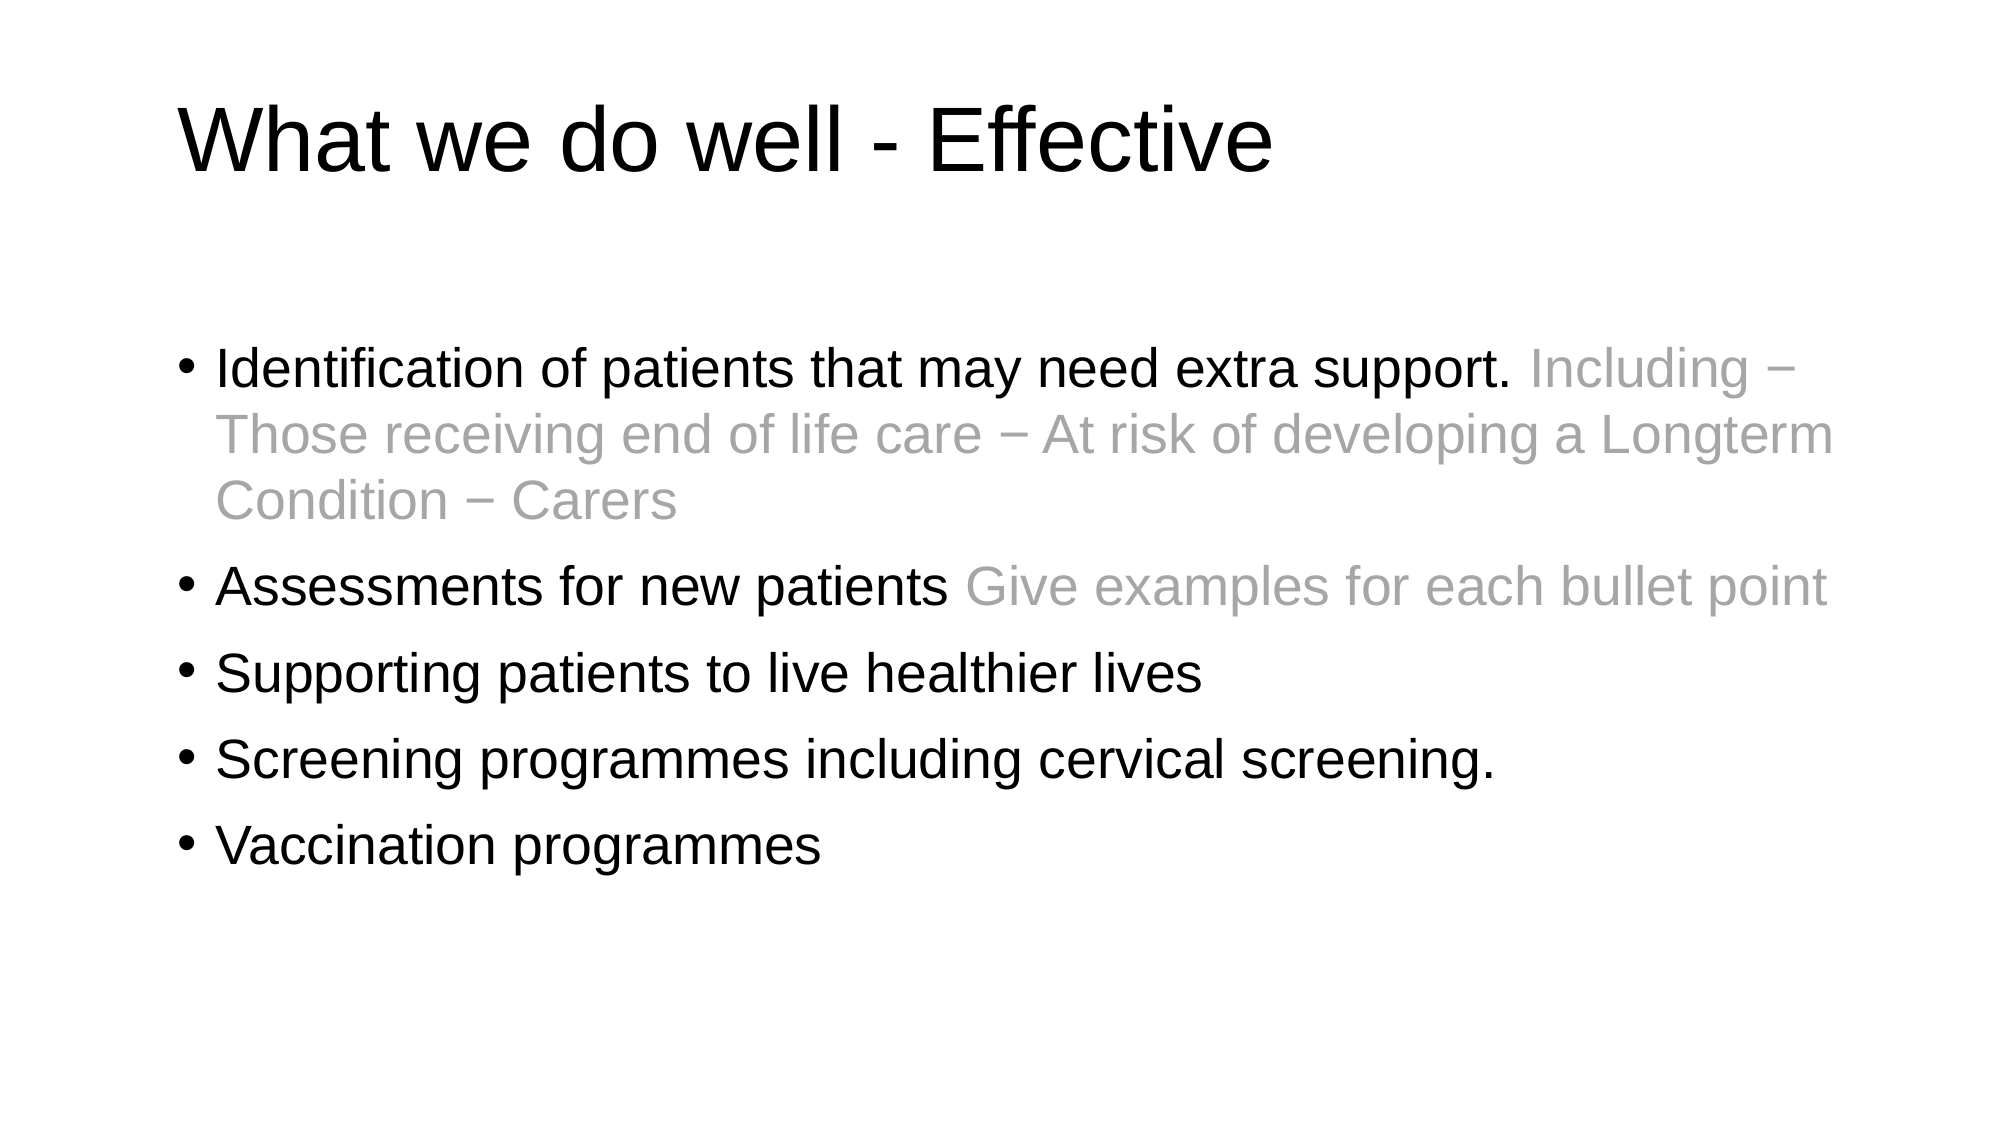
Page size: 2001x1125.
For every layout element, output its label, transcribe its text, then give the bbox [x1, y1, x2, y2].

text_box What we do well - Effective [162, 84, 1888, 303]
text_box Identification of patients that may need extra support. Including − Those receiving end of life care − At risk of developing a Longterm Condition − Carers Assessments for new patients Give examples for each bullet point Supporting patients to live healthier lives Screening programmes including cervical screening. Vaccination programmes [162, 324, 1888, 925]
